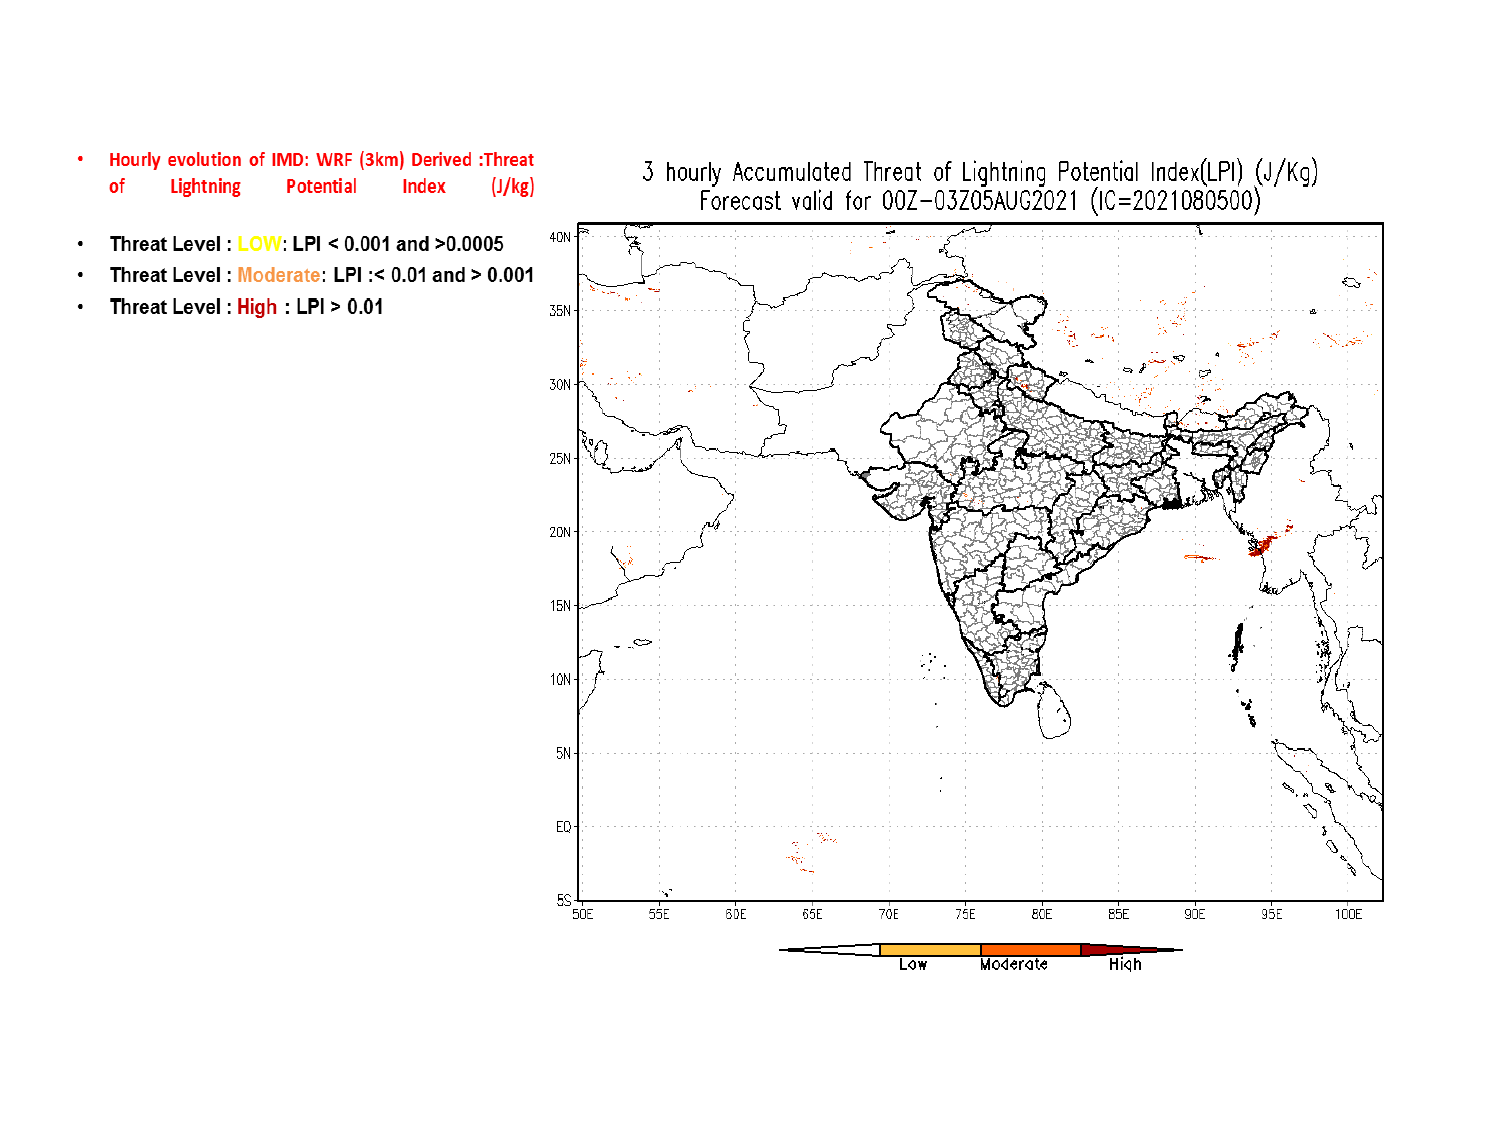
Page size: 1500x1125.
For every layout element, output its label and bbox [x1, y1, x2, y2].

picture [74, 149, 1426, 976]
